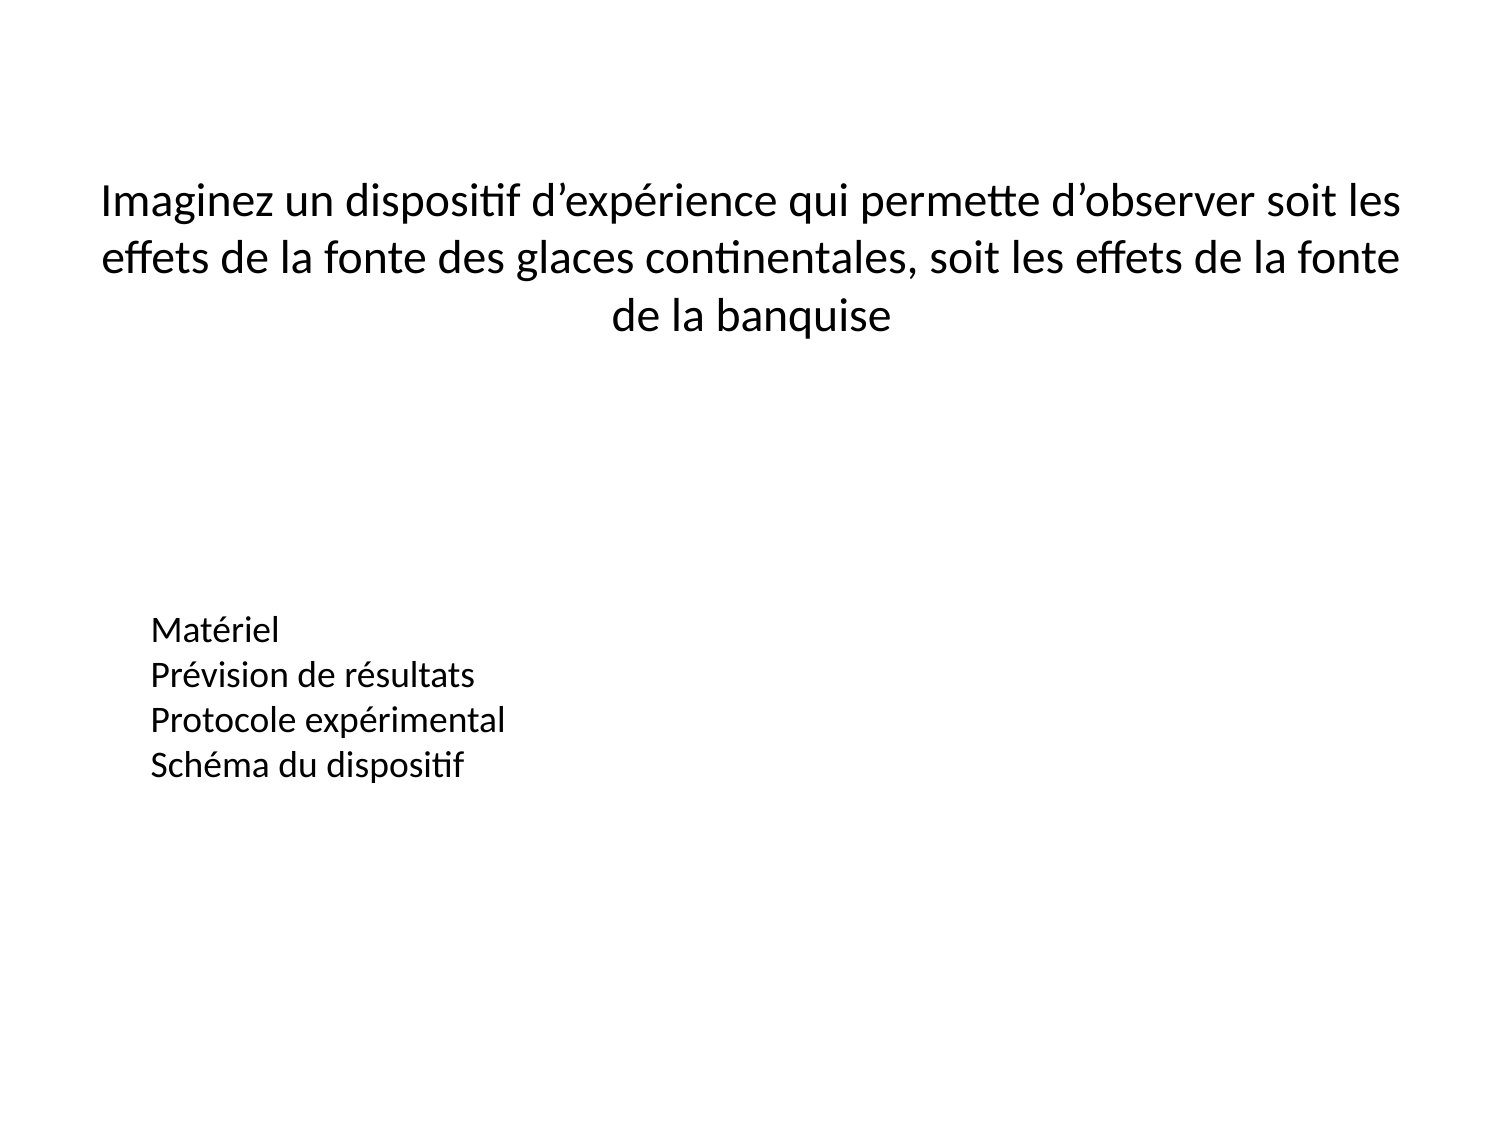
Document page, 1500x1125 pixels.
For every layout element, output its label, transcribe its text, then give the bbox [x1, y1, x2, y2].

title Imaginez un dispositif d’expérience qui permette d’observer soit les effets de la fonte des glaces continentales, soit les effets de la fonte de la banquise [76, 160, 1427, 349]
text_box Matériel Prévision de résultats Protocole expérimental Schéma du dispositif [135, 597, 573, 793]
